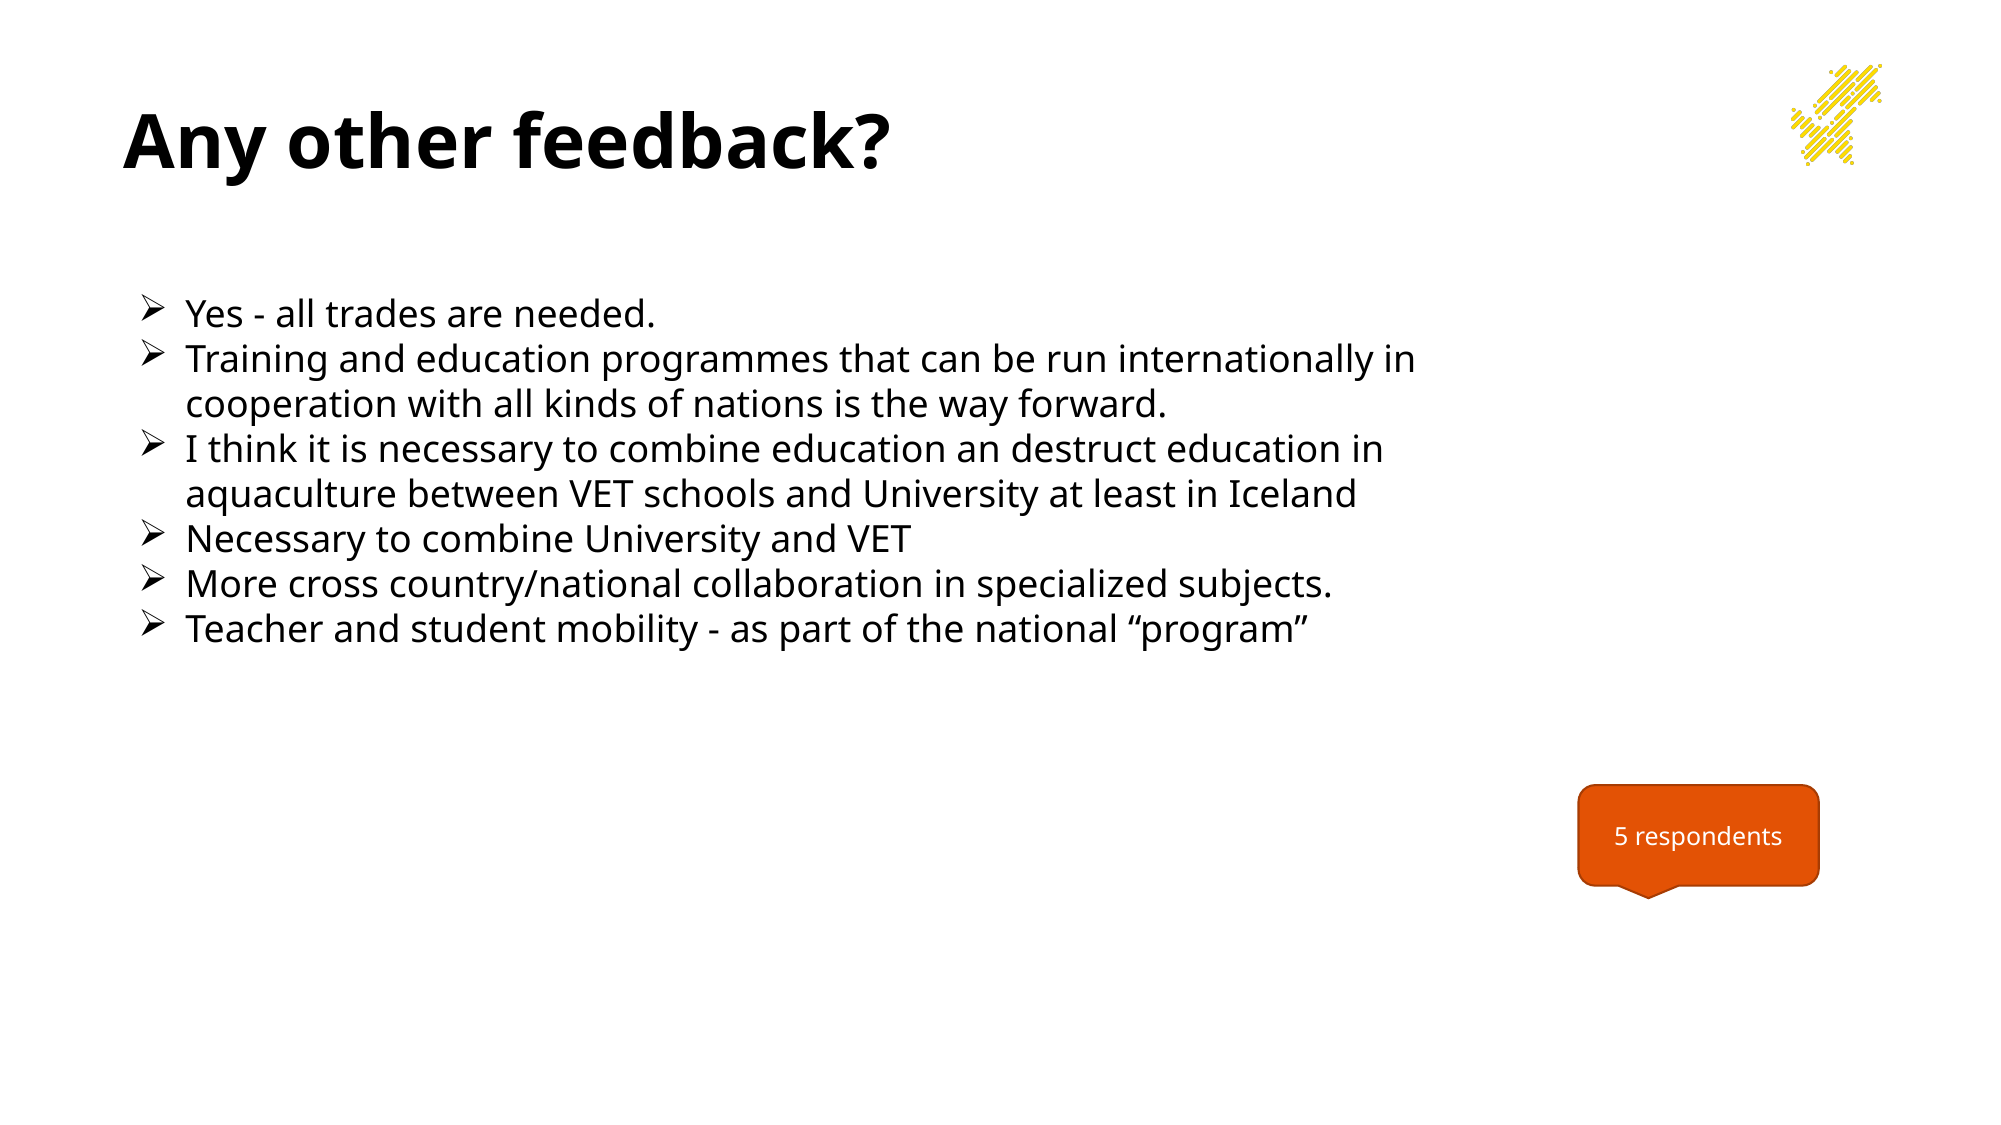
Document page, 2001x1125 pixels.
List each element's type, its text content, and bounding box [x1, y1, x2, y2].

text_box Yes - all trades are needed. Training and education programmes that can be run internationally in cooperation with all kinds of nations is the way forward. I think it is necessary to combine education an destruct education in aquaculture between VET schools and University at least in Iceland Necessary to combine University and VET More cross country/national collaboration in specialized subjects. Teacher and student mobility - as part of the national “program” [123, 282, 1501, 657]
picture [1791, 64, 1882, 166]
text_box 5 respondents [1577, 784, 1820, 900]
title Any other feedback? [123, 53, 1699, 236]
